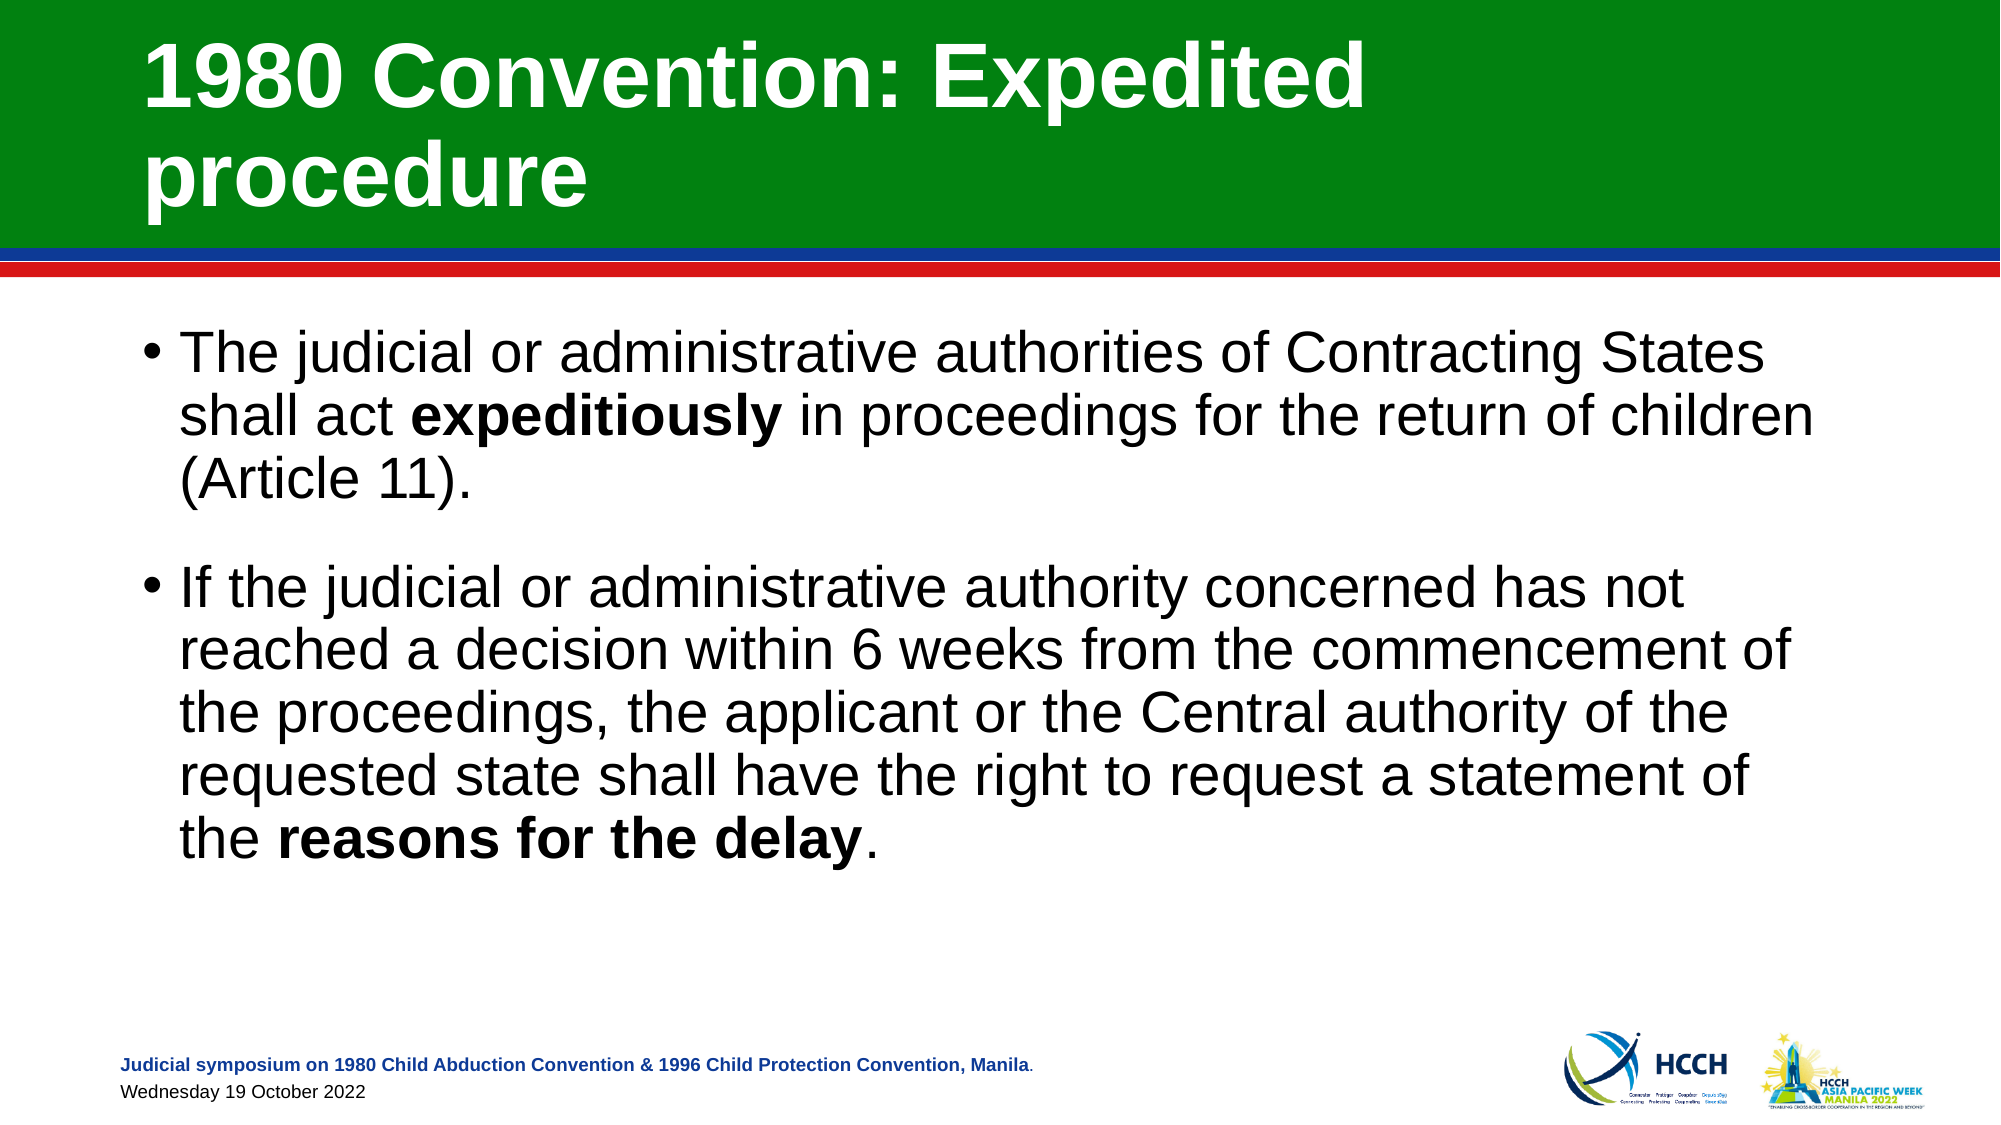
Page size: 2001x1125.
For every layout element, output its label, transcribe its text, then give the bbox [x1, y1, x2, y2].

list The judicial or administrative authorities of Contracting States shall act expeditiously in proceedings for the return of children (Article 11). If the judicial or administrative authority concerned has not reached a decision within 6 weeks from the commencement of the proceedings, the applicant or the Central authority of the requested state shall have the right to request a statement of the reasons for the delay. [127, 314, 1853, 963]
picture [1562, 1027, 1735, 1108]
picture [1749, 1028, 1938, 1113]
title 1980 Convention: Expedited procedure [127, 18, 1853, 236]
